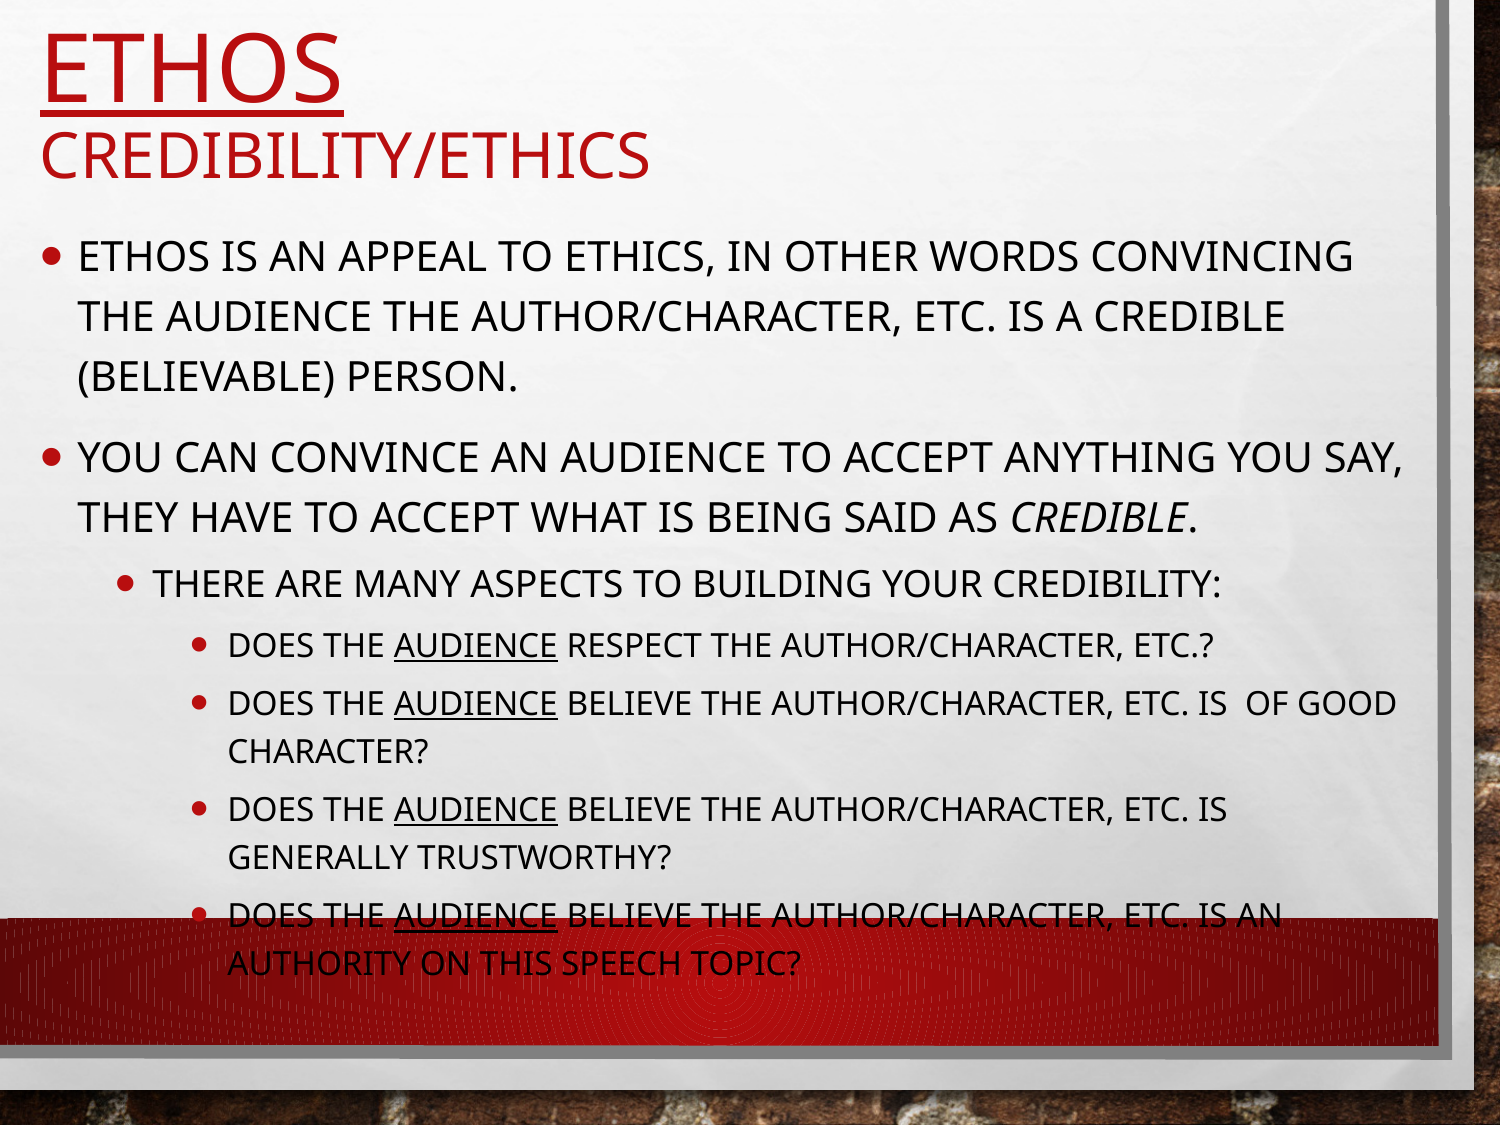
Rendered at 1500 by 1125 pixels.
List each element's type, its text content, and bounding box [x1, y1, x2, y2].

title ETHos Credibility/Ethics [24, 12, 1213, 200]
list Ethos is an appeal to ethics, in other words convincing the audience the author/character, etc. is a credible (believable) person. You can convince an audience to accept anything you say, they have to accept what is being said as credible. There are many aspects to building your credibility: Does the audience respect the author/character, etc.? Does the audience believe the author/character, etc. is of good character? Does the audience believe the author/character, etc. is generally trustworthy? Does the audience believe the author/character, etc. is an authority on this speech topic? [24, 212, 1425, 1075]
picture [0, 0, 1500, 1125]
